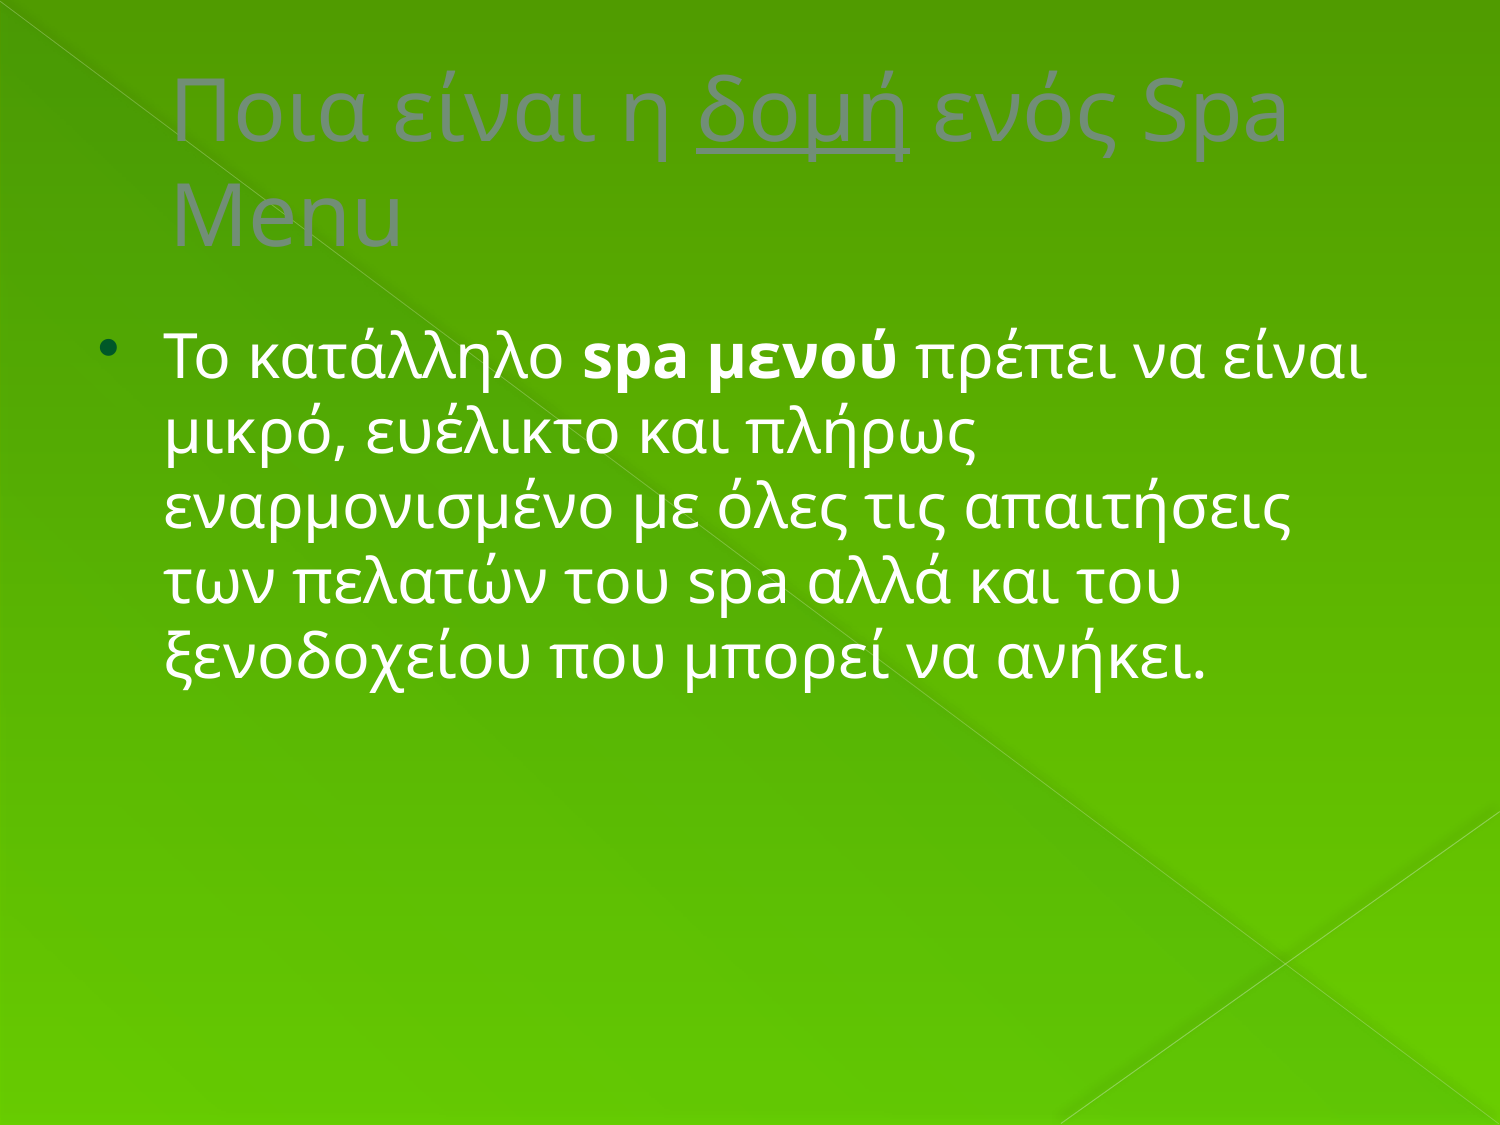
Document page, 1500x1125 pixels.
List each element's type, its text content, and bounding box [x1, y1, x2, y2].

title Ποια είναι η δομή ενός Spa Menu [75, 43, 1425, 274]
list Το κατάλληλο spa μενού πρέπει να είναι μικρό, ευέλικτο και πλήρως εναρμονισμένο με όλες τις απαιτήσεις των πελατών του spa αλλά και του ξενοδοχείου που μπορεί να ανήκει. [75, 308, 1425, 1059]
